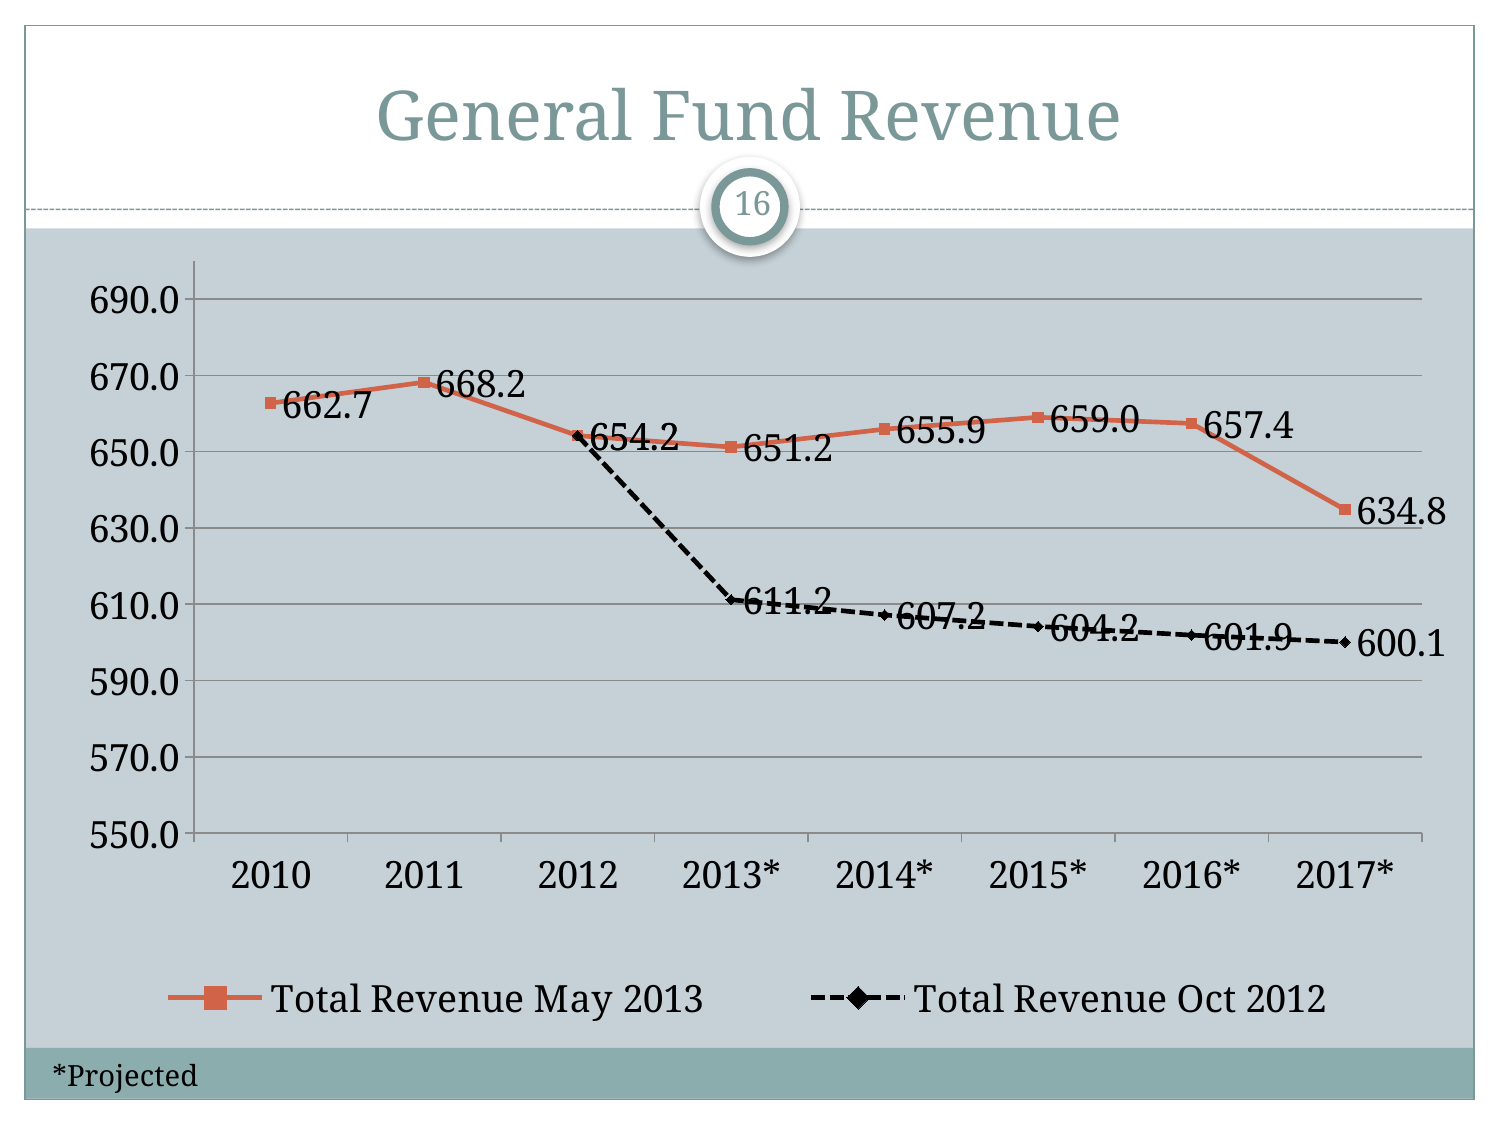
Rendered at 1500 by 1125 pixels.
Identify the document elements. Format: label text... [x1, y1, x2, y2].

text_box *Projected [37, 1049, 1463, 1100]
title General Fund Revenue [49, 37, 1450, 162]
slide_number 16 [715, 168, 791, 222]
chart [52, 224, 1448, 1076]
